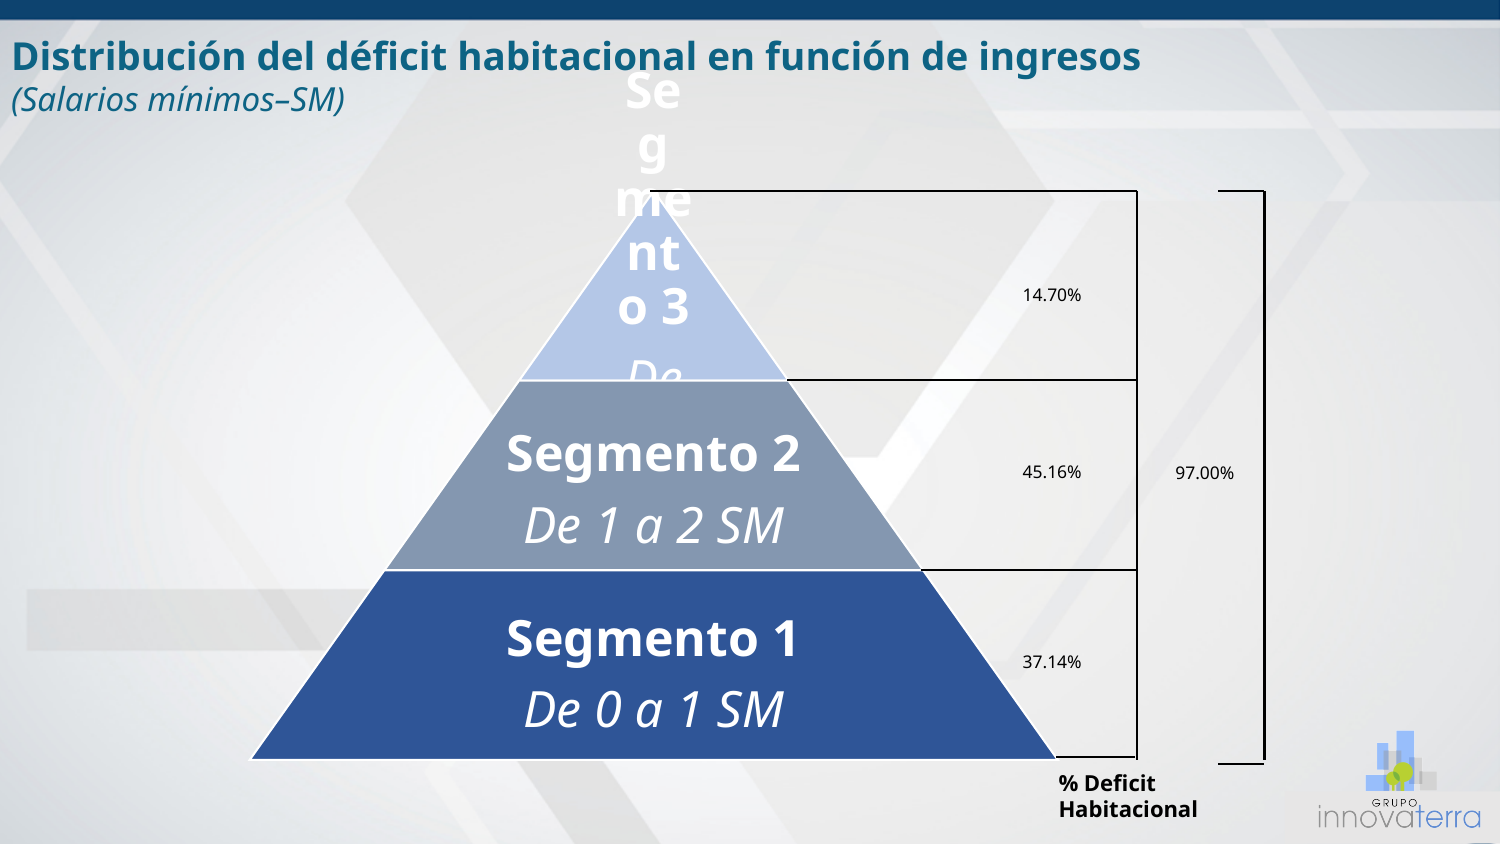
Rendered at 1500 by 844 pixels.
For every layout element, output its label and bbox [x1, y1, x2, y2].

picture [0, 0, 1500, 844]
text_box [249, 190, 1058, 760]
